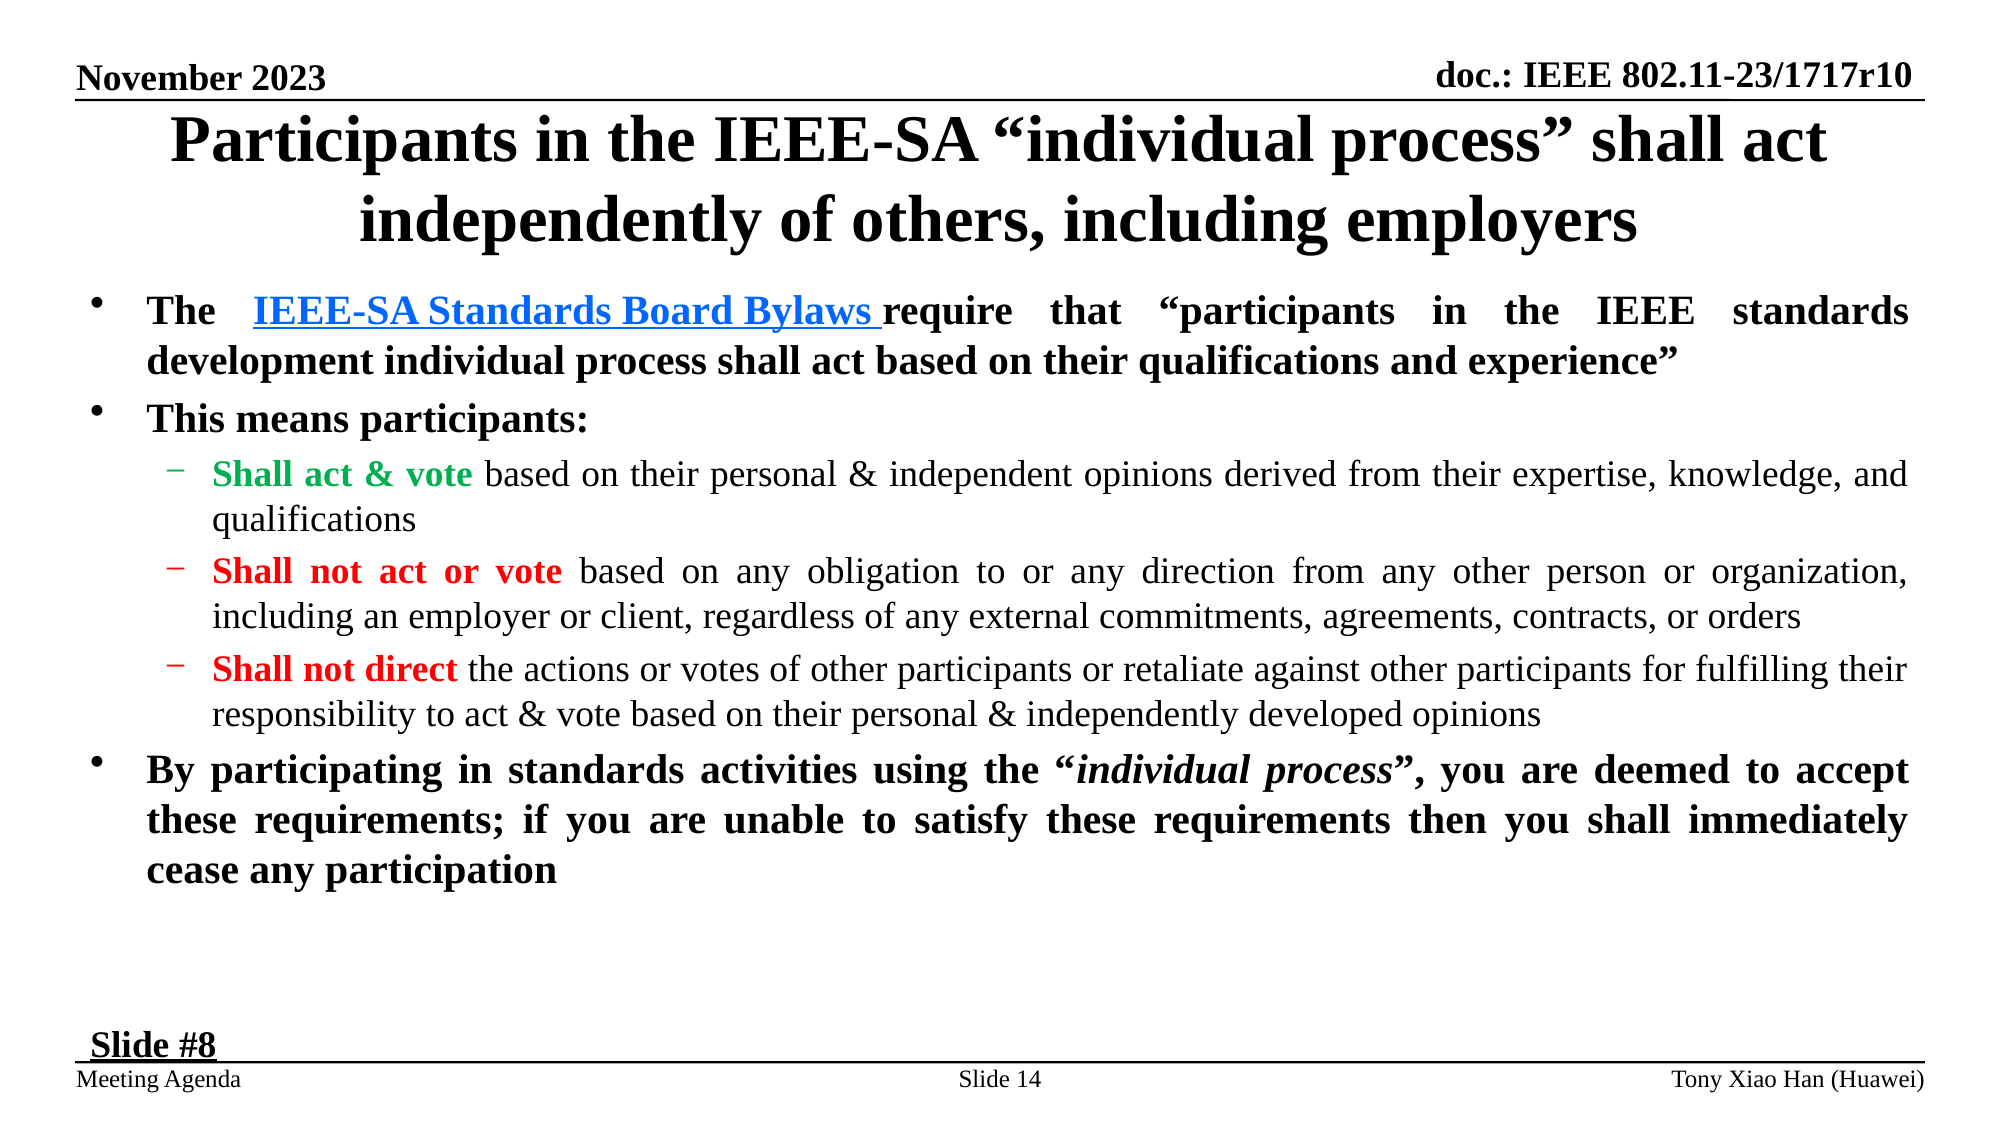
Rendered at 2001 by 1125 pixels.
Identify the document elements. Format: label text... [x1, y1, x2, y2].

text_box Slide #8 [75, 1012, 232, 1073]
list The IEEE-SA Standards Board Bylaws require that “participants in the IEEE standards development individual process shall act based on their qualifications and experience” This means participants: Shall act & vote based on their personal & independent opinions derived from their expertise, knowledge, and qualifications Shall not act or vote based on any obligation to or any direction from any other person or organization, including an employer or client, regardless of any external commitments, agreements, contracts, or orders Shall not direct the actions or votes of other participants or retaliate against other participants for fulfilling their responsibility to act & vote based on their personal & independently developed opinions By participating in standards activities using the “individual process”, you are deemed to accept these requirements; if you are unable to satisfy these requirements then you shall immediately cease any participation [75, 275, 1925, 1038]
text_box Participants in the IEEE-SA “individual process” shall act independently of others, including employers [75, 87, 1925, 263]
